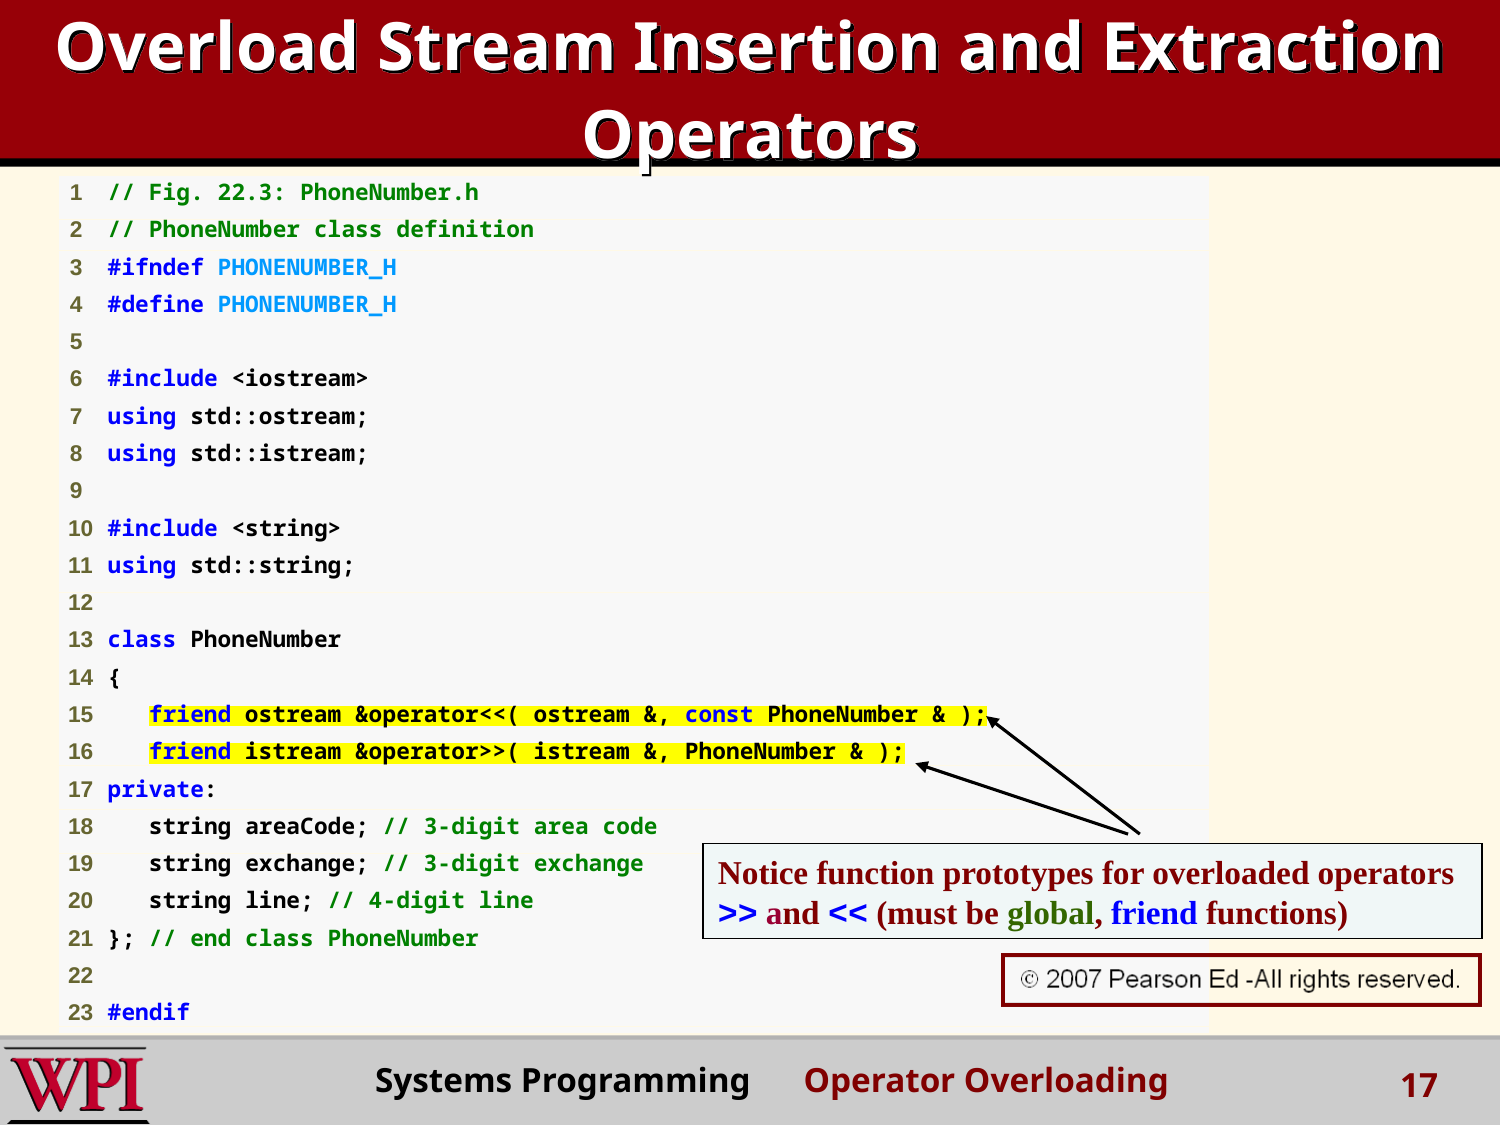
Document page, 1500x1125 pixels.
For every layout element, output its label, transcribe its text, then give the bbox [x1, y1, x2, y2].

title Overload Stream Insertion and Extraction Operators [29, 18, 1471, 150]
text_box Notice function prototypes for overloaded operators >> and << (must be global, friend functions) [1218, 843, 1483, 939]
picture [0, 0, 1500, 158]
slide_number 17 [1344, 1056, 1495, 1095]
picture [0, 1040, 1500, 1125]
footer Systems Programming Operator Overloading [359, 1071, 1200, 1118]
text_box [58, 175, 1214, 1063]
picture [0, 167, 1500, 1035]
